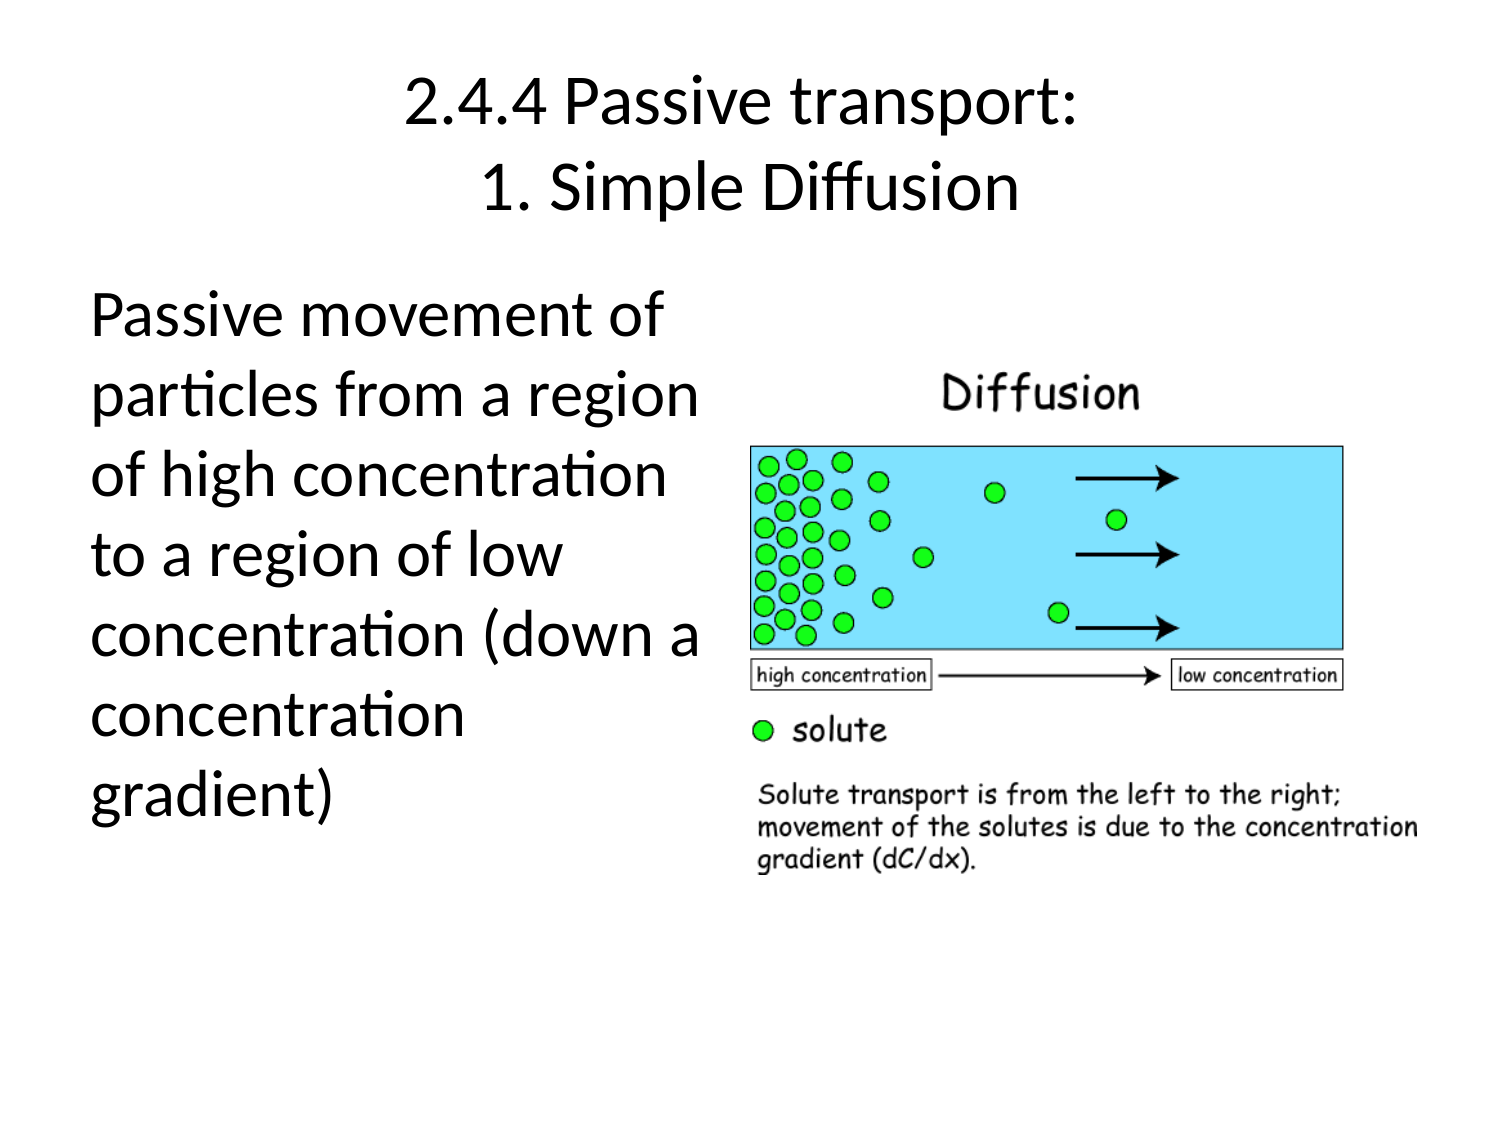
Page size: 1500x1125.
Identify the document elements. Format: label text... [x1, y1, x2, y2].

picture [749, 362, 1418, 876]
title 2.4.4 Passive transport: 1. Simple Diffusion [75, 45, 1425, 233]
list Passive movement of particles from a region of high concentration to a region of low concentration (down a concentration gradient) [75, 262, 738, 1005]
